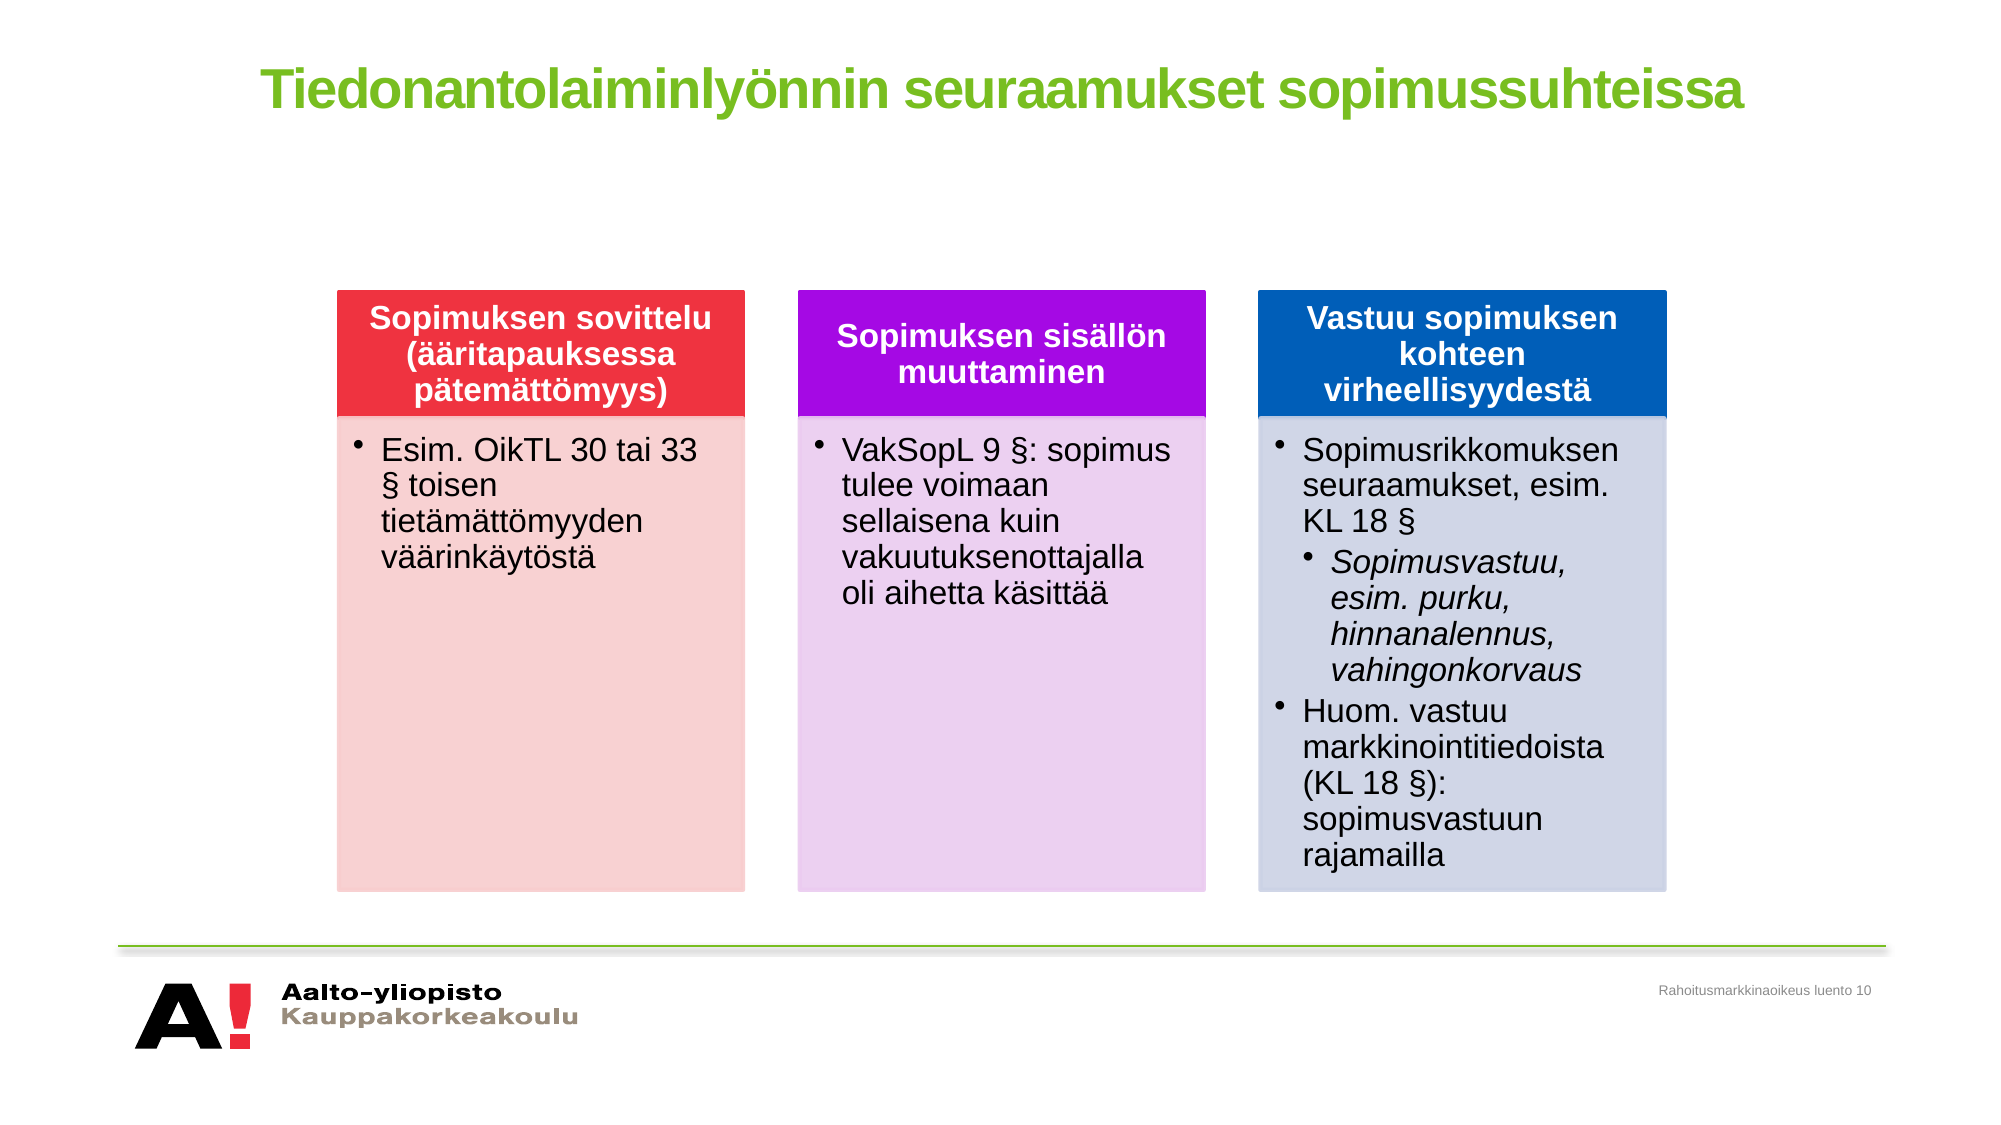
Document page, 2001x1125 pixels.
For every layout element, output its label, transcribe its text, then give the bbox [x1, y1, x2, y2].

title Tiedonantolaiminlyönnin seuraamukset sopimussuhteissa [118, 62, 1887, 259]
footer Rahoitusmarkkinaoikeus luento 10 [1080, 976, 1873, 1003]
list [338, 276, 1666, 906]
